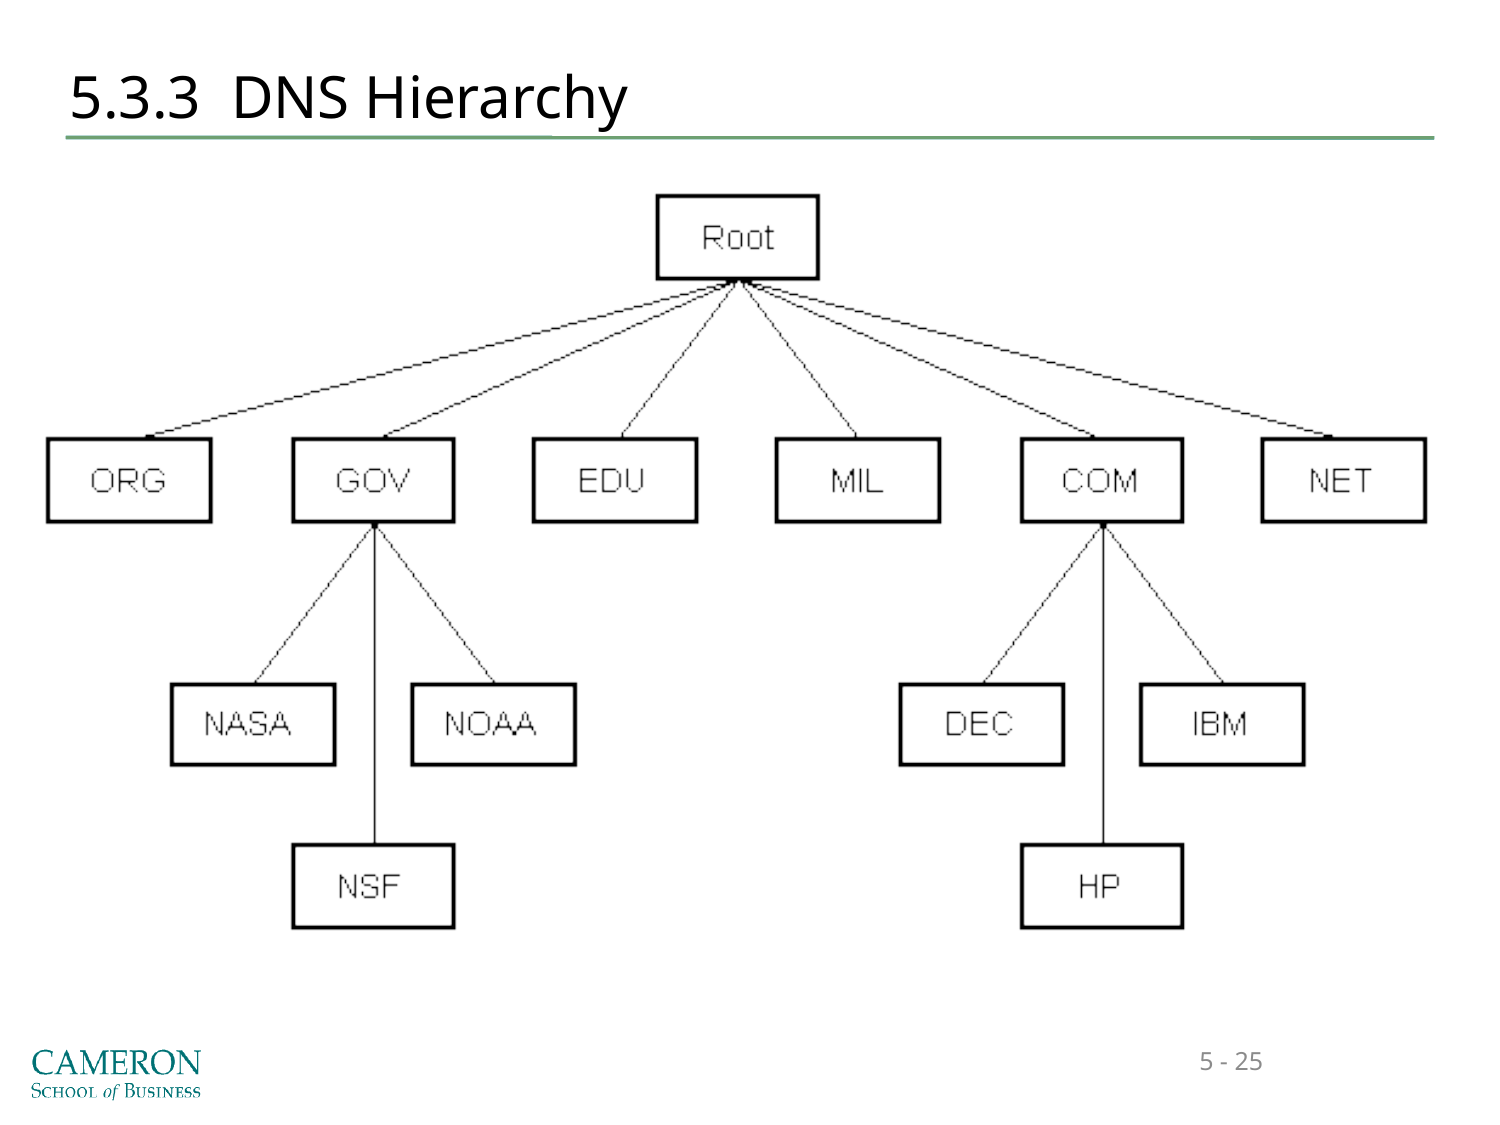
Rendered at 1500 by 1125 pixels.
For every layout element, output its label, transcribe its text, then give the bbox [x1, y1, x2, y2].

title 5.3.3 DNS Hierarchy [70, 12, 1345, 138]
picture [39, 187, 1438, 938]
slide_number 5 - 25 [1074, 1025, 1388, 1100]
picture [31, 1049, 201, 1101]
